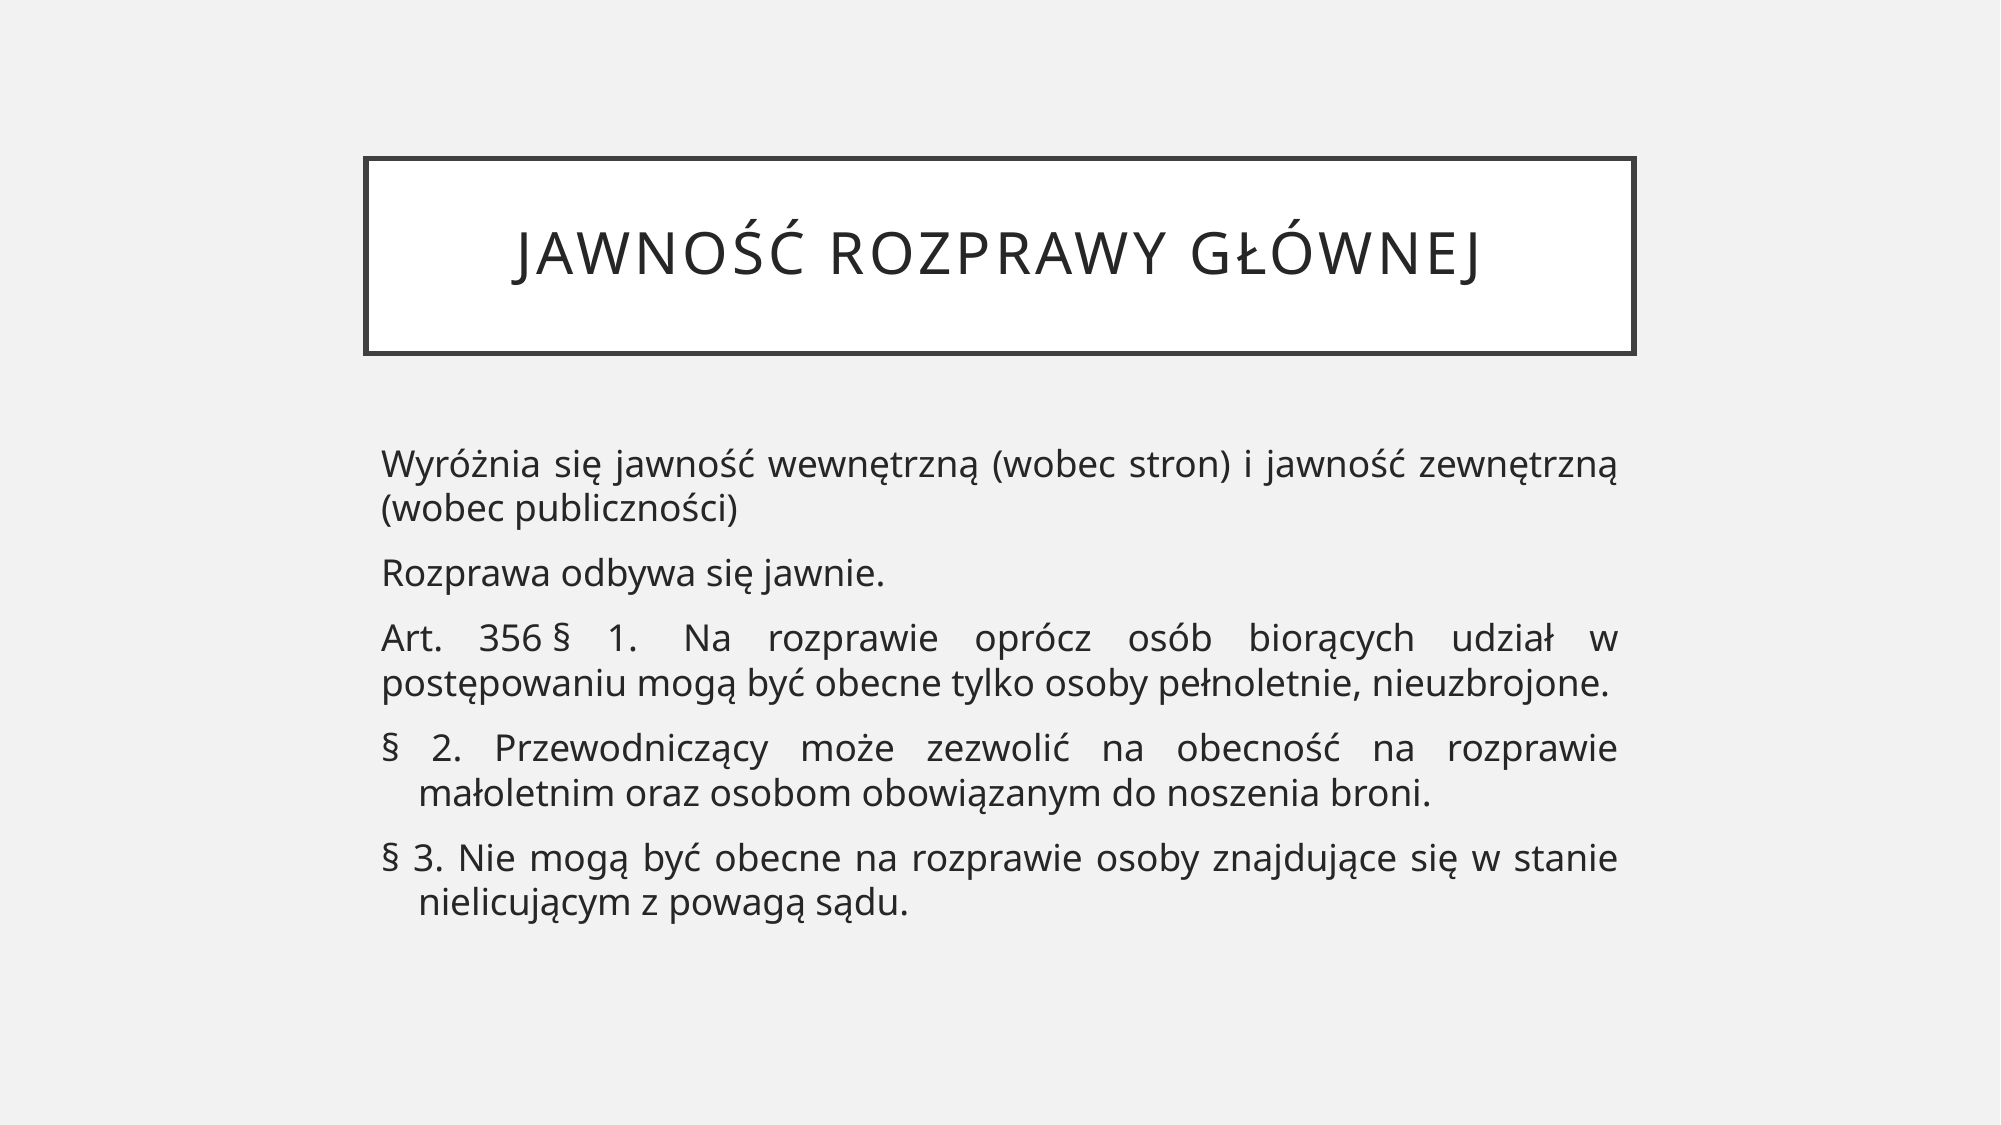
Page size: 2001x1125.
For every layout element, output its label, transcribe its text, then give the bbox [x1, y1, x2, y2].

list Wyróżnia się jawność wewnętrzną (wobec stron) i jawność zewnętrzną (wobec publiczności) Rozprawa odbywa się jawnie. Art. 356 § 1. Na rozprawie oprócz osób biorących udział w postępowaniu mogą być obecne tylko osoby pełnoletnie, nieuzbrojone. § 2. Przewodniczący może zezwolić na obecność na rozprawie małoletnim oraz osobom obowiązanym do noszenia broni. § 3. Nie mogą być obecne na rozprawie osoby znajdujące się w stanie nielicującym z powagą sądu. [366, 432, 1634, 942]
title Jawność rozprawy głównej [363, 156, 1637, 356]
